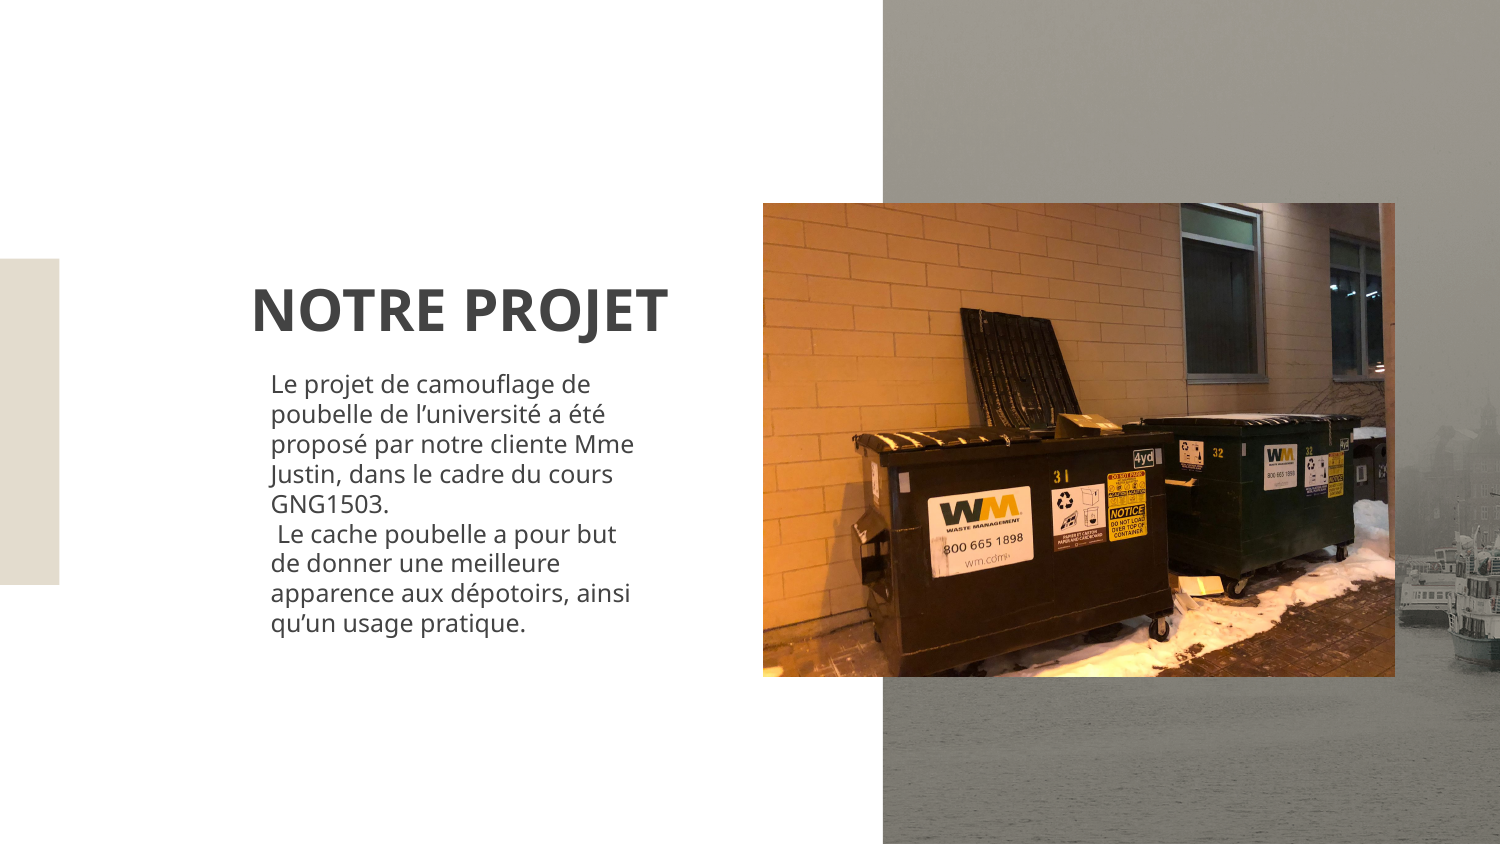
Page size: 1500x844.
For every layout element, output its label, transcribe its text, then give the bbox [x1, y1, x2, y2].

title NOTRE PROJET [110, 234, 685, 383]
text_box [0, 258, 60, 585]
subtitle Le projet de camouflage de poubelle de l’université a été proposé par notre cliente Mme Justin, dans le cadre du cours GNG1503. Le cache poubelle a pour but de donner une meilleure apparence aux dépotoirs, ainsi qu’un usage pratique. [255, 383, 667, 641]
picture [763, 0, 1500, 844]
